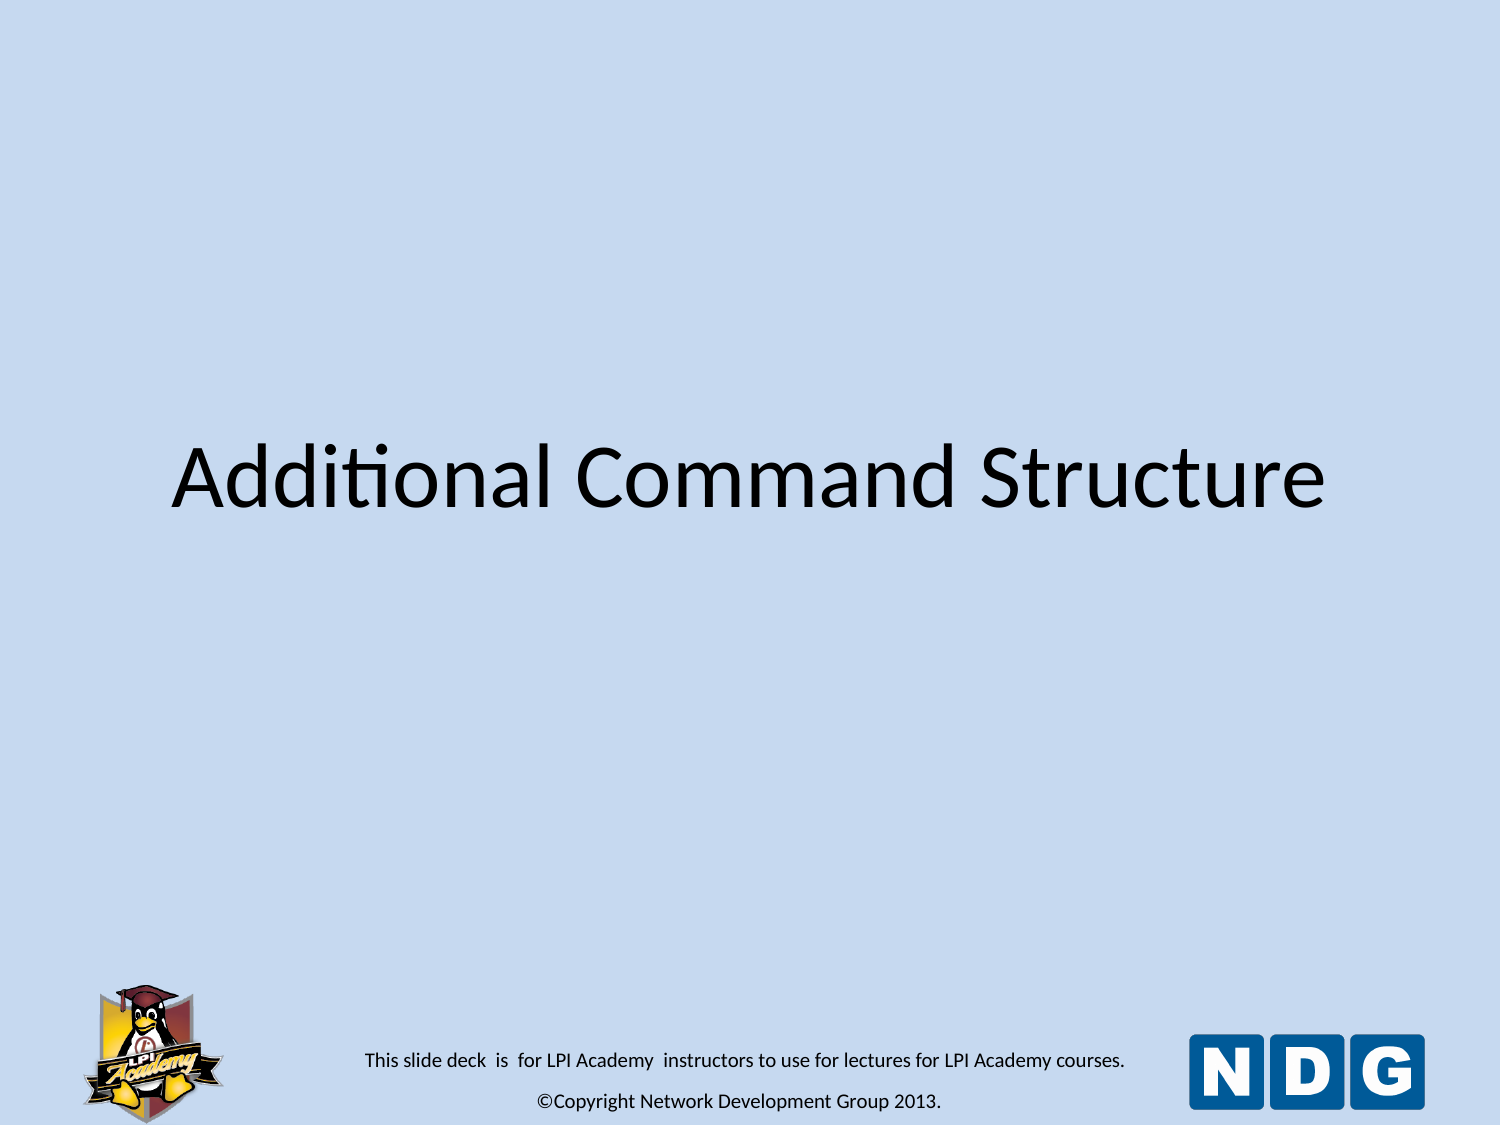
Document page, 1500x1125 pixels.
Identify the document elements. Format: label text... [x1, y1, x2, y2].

picture [75, 975, 229, 1125]
title Additional Command Structure [112, 350, 1388, 592]
picture [1189, 1034, 1425, 1110]
